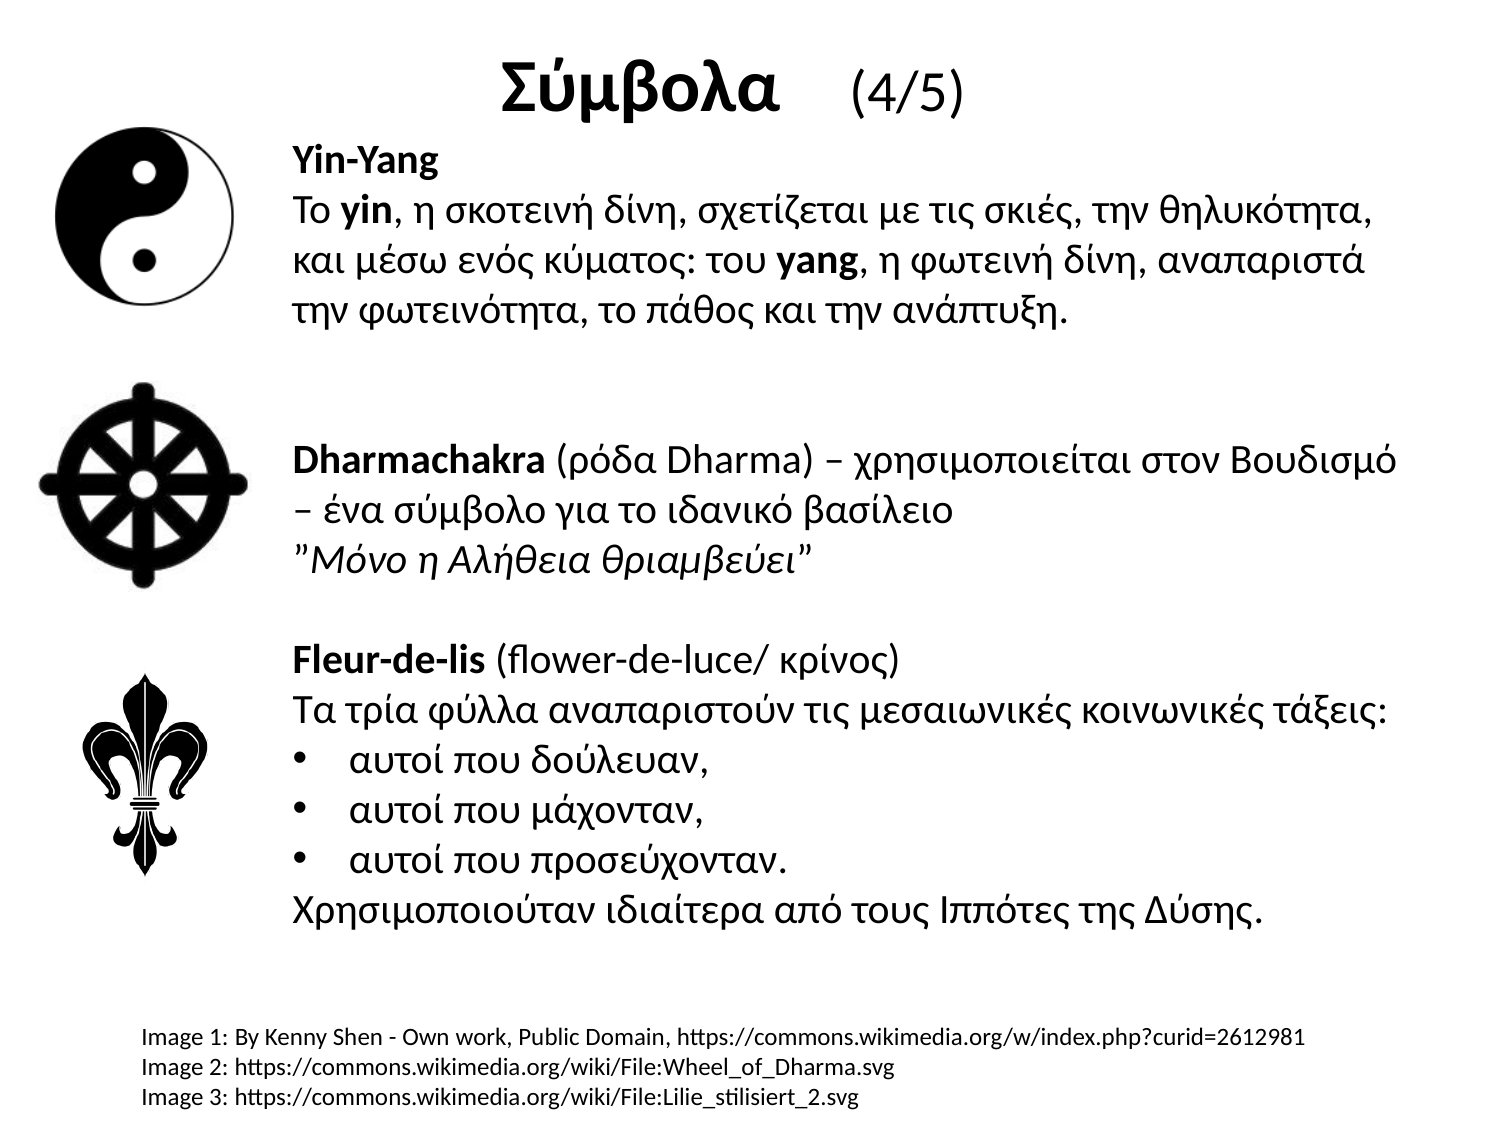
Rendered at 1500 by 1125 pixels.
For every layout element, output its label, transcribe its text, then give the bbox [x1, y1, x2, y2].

picture [81, 665, 209, 883]
text_box Yin-Yang Το yin, η σκοτεινή δίνη, σχετίζεται με τις σκιές, την θηλυκότητα, και μέσω ενός κύματος: του yang, η φωτεινή δίνη, αναπαριστά την φωτεινότητα, το πάθος και την ανάπτυξη. Dharmachakra (ρόδα Dharma) – χρησιμοποιείται στον Βουδισμό – ένα σύμβολο για το ιδανικό βασίλειο ”Μόνο η Αλήθεια θριαμβεύει” Fleur-de-lis (flower-de-luce/ κρίνος) Τα τρία φύλλα αναπαριστούν τις μεσαιωνικές κοινωνικές τάξεις: αυτοί που δούλευαν, αυτοί που μάχονταν, αυτοί που προσεύχονταν. Χρησιμοποιούταν ιδιαίτερα από τους Ιππότες της Δύσης. [277, 124, 1446, 1099]
text_box Image 1: By Kenny Shen - Own work, Public Domain, https://commons.wikimedia.org/w/index.php?curid=2612981 Image 2: https://commons.wikimedia.org/wiki/File:Wheel_of_Dharma.svg Image 3: https://commons.wikimedia.org/wiki/File:Lilie_stilisiert_2.svg [126, 1013, 1500, 1118]
text_box Σύμβολα (4/5) [458, 28, 1009, 124]
picture [54, 126, 236, 308]
picture [26, 381, 252, 592]
